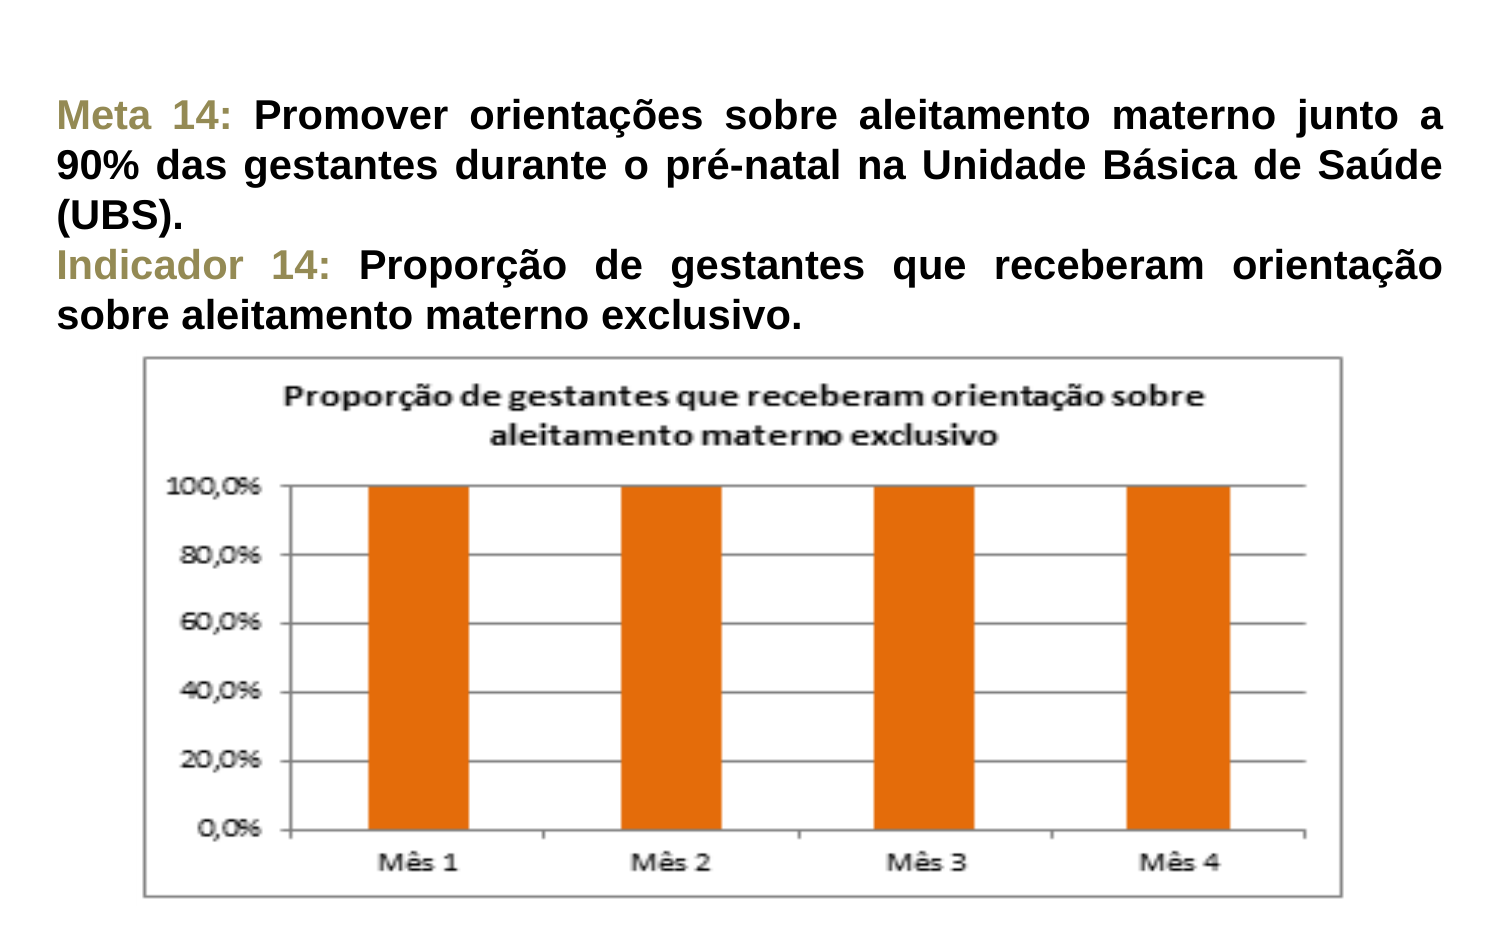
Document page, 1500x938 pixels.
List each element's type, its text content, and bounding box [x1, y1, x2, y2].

picture [135, 350, 1353, 906]
text_box Meta 14: Promover orientações sobre aleitamento materno junto a 90% das gestantes durante o pré-natal na Unidade Básica de Saúde (UBS). Indicador 14: Proporção de gestantes que receberam orientação sobre aleitamento materno exclusivo. [41, 80, 1459, 346]
